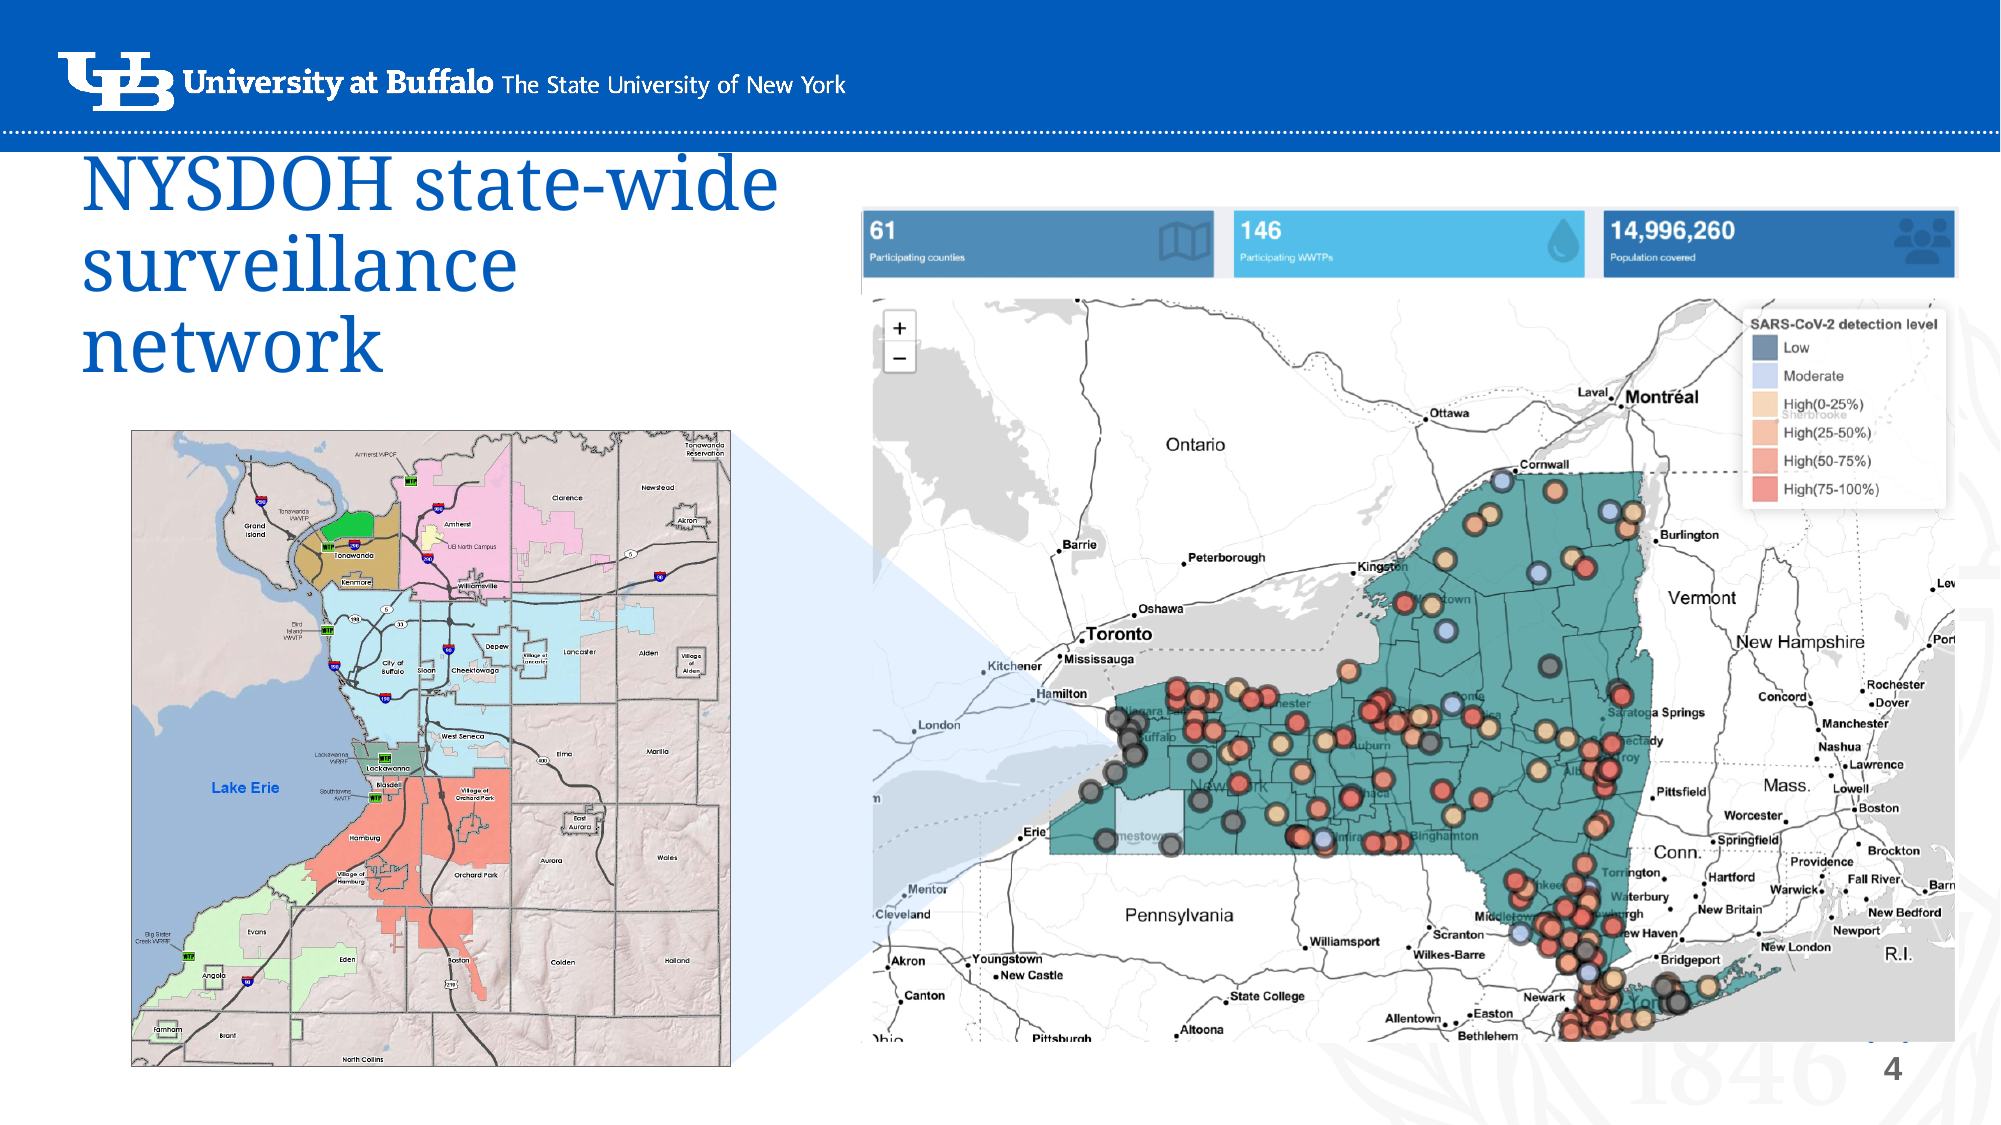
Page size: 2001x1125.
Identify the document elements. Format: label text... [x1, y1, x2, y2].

title NYSDOH state-wide surveillance network [66, 217, 830, 397]
picture [0, 0, 2001, 1125]
text_box [726, 426, 861, 1066]
footer 4 [1242, 1043, 1918, 1097]
